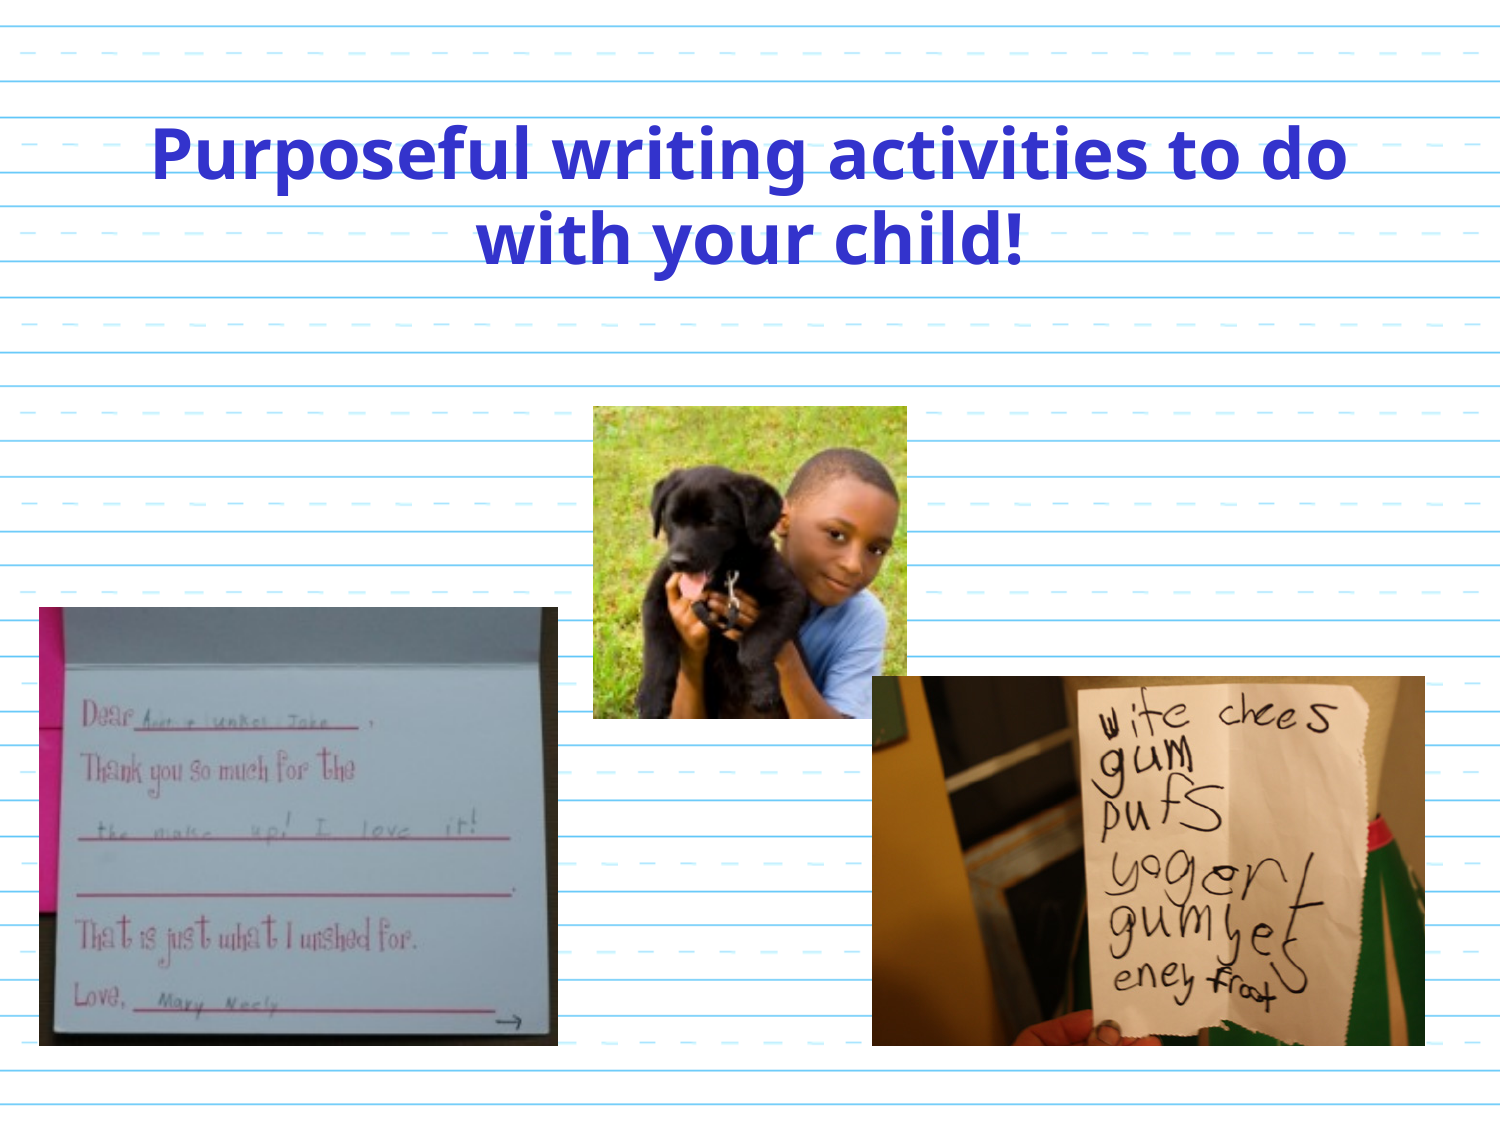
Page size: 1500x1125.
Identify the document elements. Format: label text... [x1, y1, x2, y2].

picture [0, 0, 1500, 1125]
title Purposeful writing activities to do with your child! [112, 99, 1388, 288]
